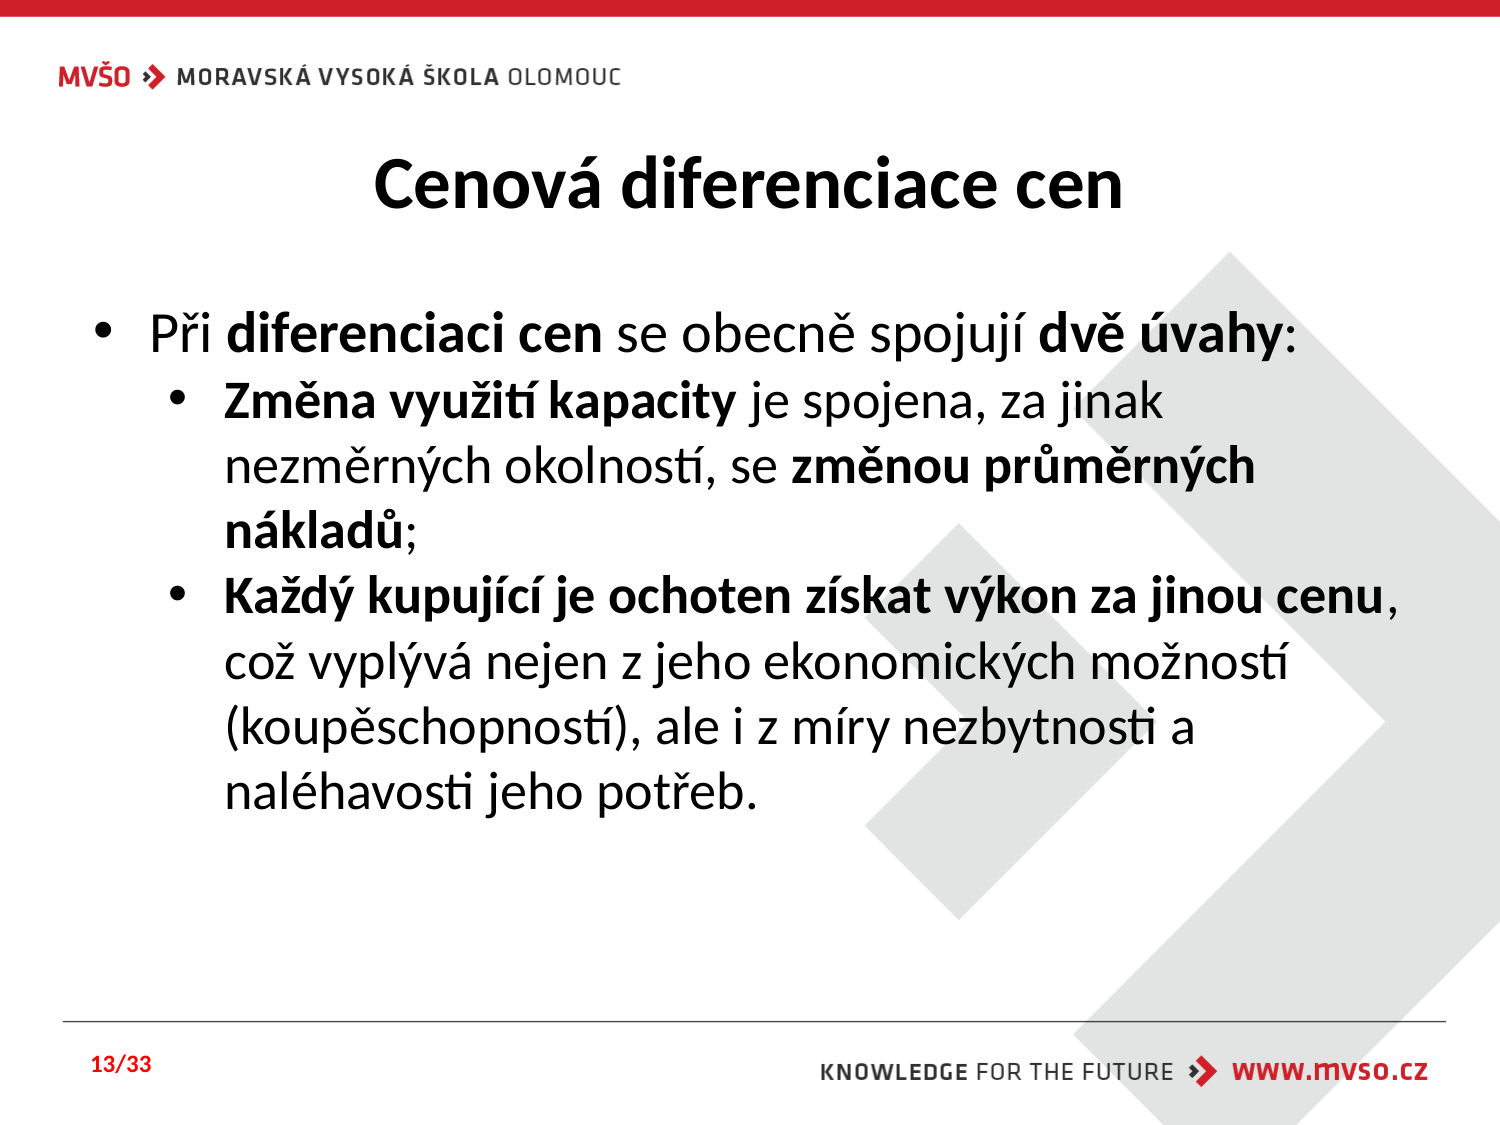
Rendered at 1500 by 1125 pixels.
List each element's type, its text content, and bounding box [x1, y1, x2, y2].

list Při diferenciaci cen se obecně spojují dvě úvahy: Změna využití kapacity je spojena, za jinak nezměrných okolností, se změnou průměrných nákladů; Každý kupující je ochoten získat výkon za jinou cenu, což vyplývá nejen z jeho ekonomických možností (koupěschopností), ale i z míry nezbytnosti a naléhavosti jeho potřeb. [75, 287, 1425, 1041]
title Cenová diferenciace cen [75, 85, 1425, 273]
text_box 13/33 [74, 1040, 213, 1085]
picture [0, 0, 1500, 1125]
